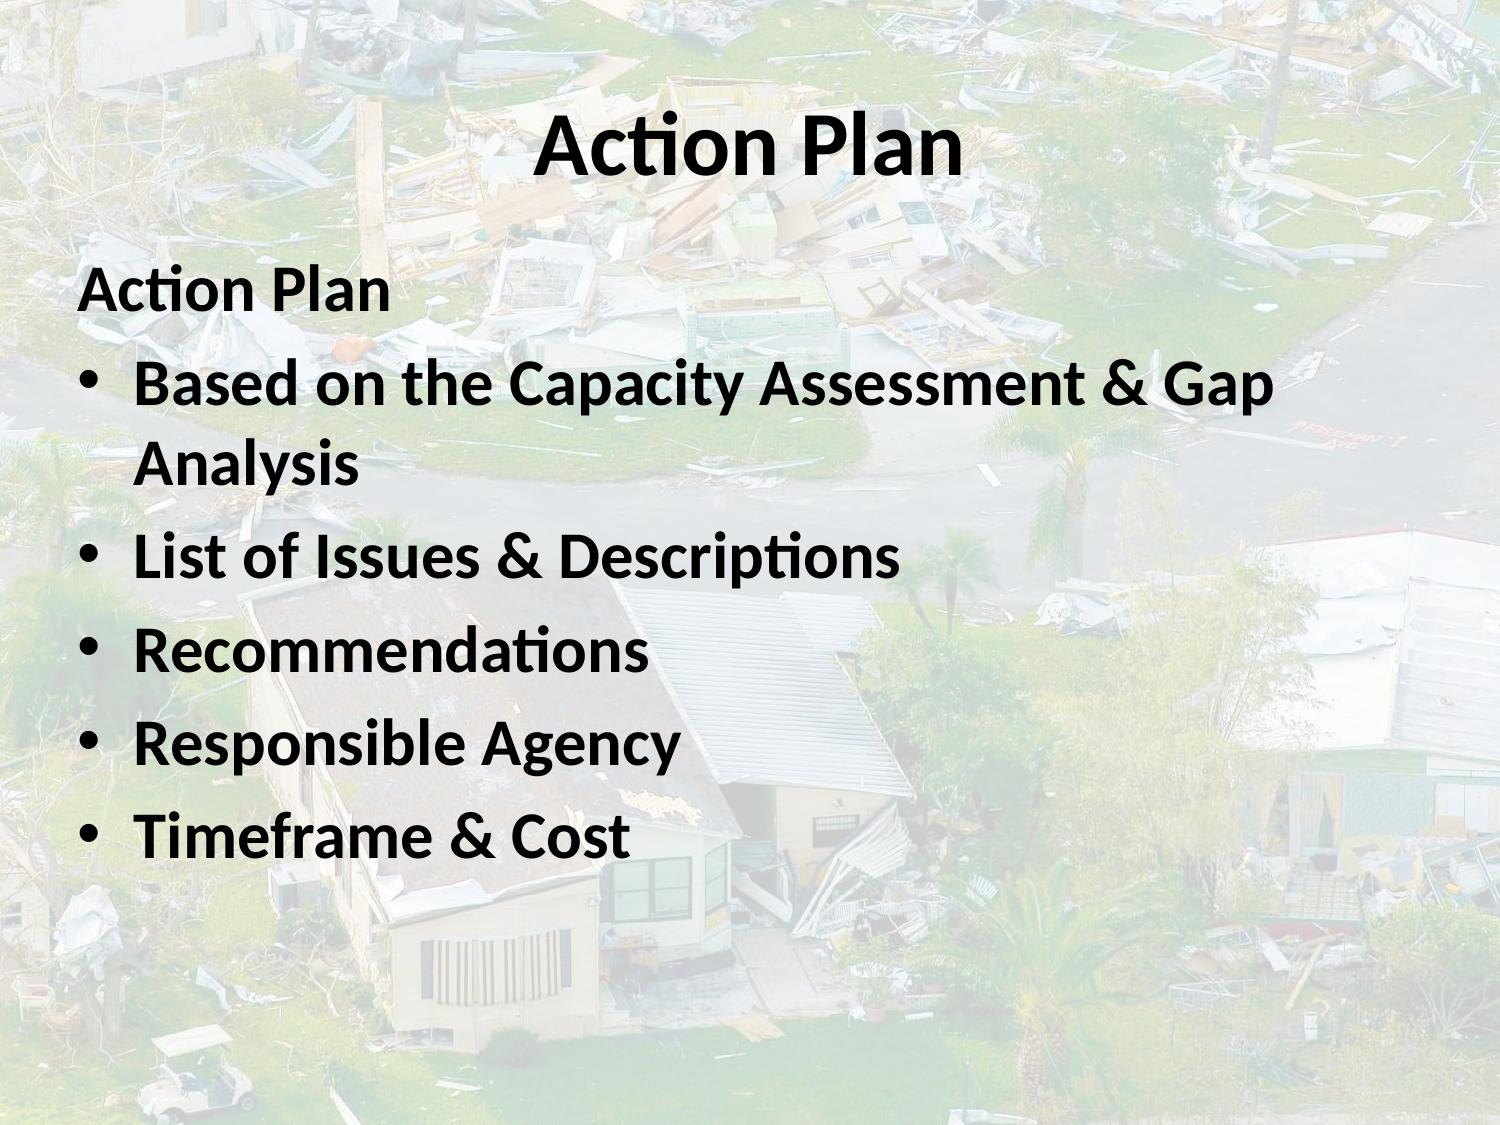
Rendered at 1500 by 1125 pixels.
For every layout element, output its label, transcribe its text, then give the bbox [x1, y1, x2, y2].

title Action Plan [75, 45, 1425, 233]
list Action Plan Based on the Capacity Assessment & Gap Analysis List of Issues & Descriptions Recommendations Responsible Agency Timeframe & Cost [62, 237, 1450, 1050]
